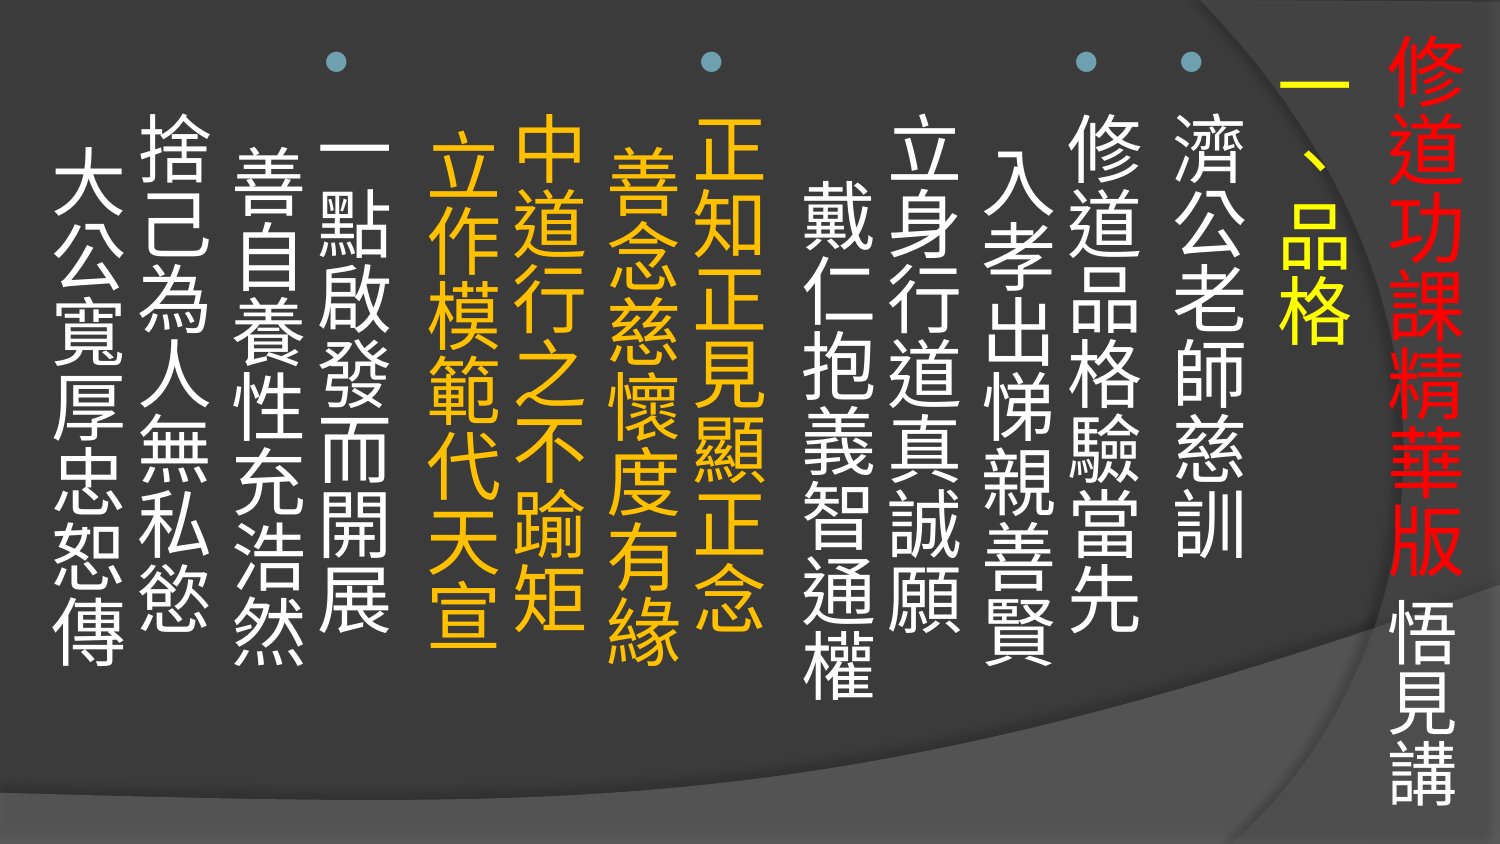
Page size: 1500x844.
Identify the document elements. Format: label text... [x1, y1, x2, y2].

title 修道功課精華版 悟見講 [1364, 21, 1483, 820]
list 一、品格 濟公老師慈訓 修道品格驗當先 入孝出悌親善賢 立身行道真誠願 戴仁抱義智通權 正知正見顯正念 善念慈懷度有緣 中道行之不踰矩 立作模範代天宣 一點啟發而開展 善自養性充浩然 捨己為人無私慾 大公寬厚忠恕傳 [29, 27, 1365, 820]
